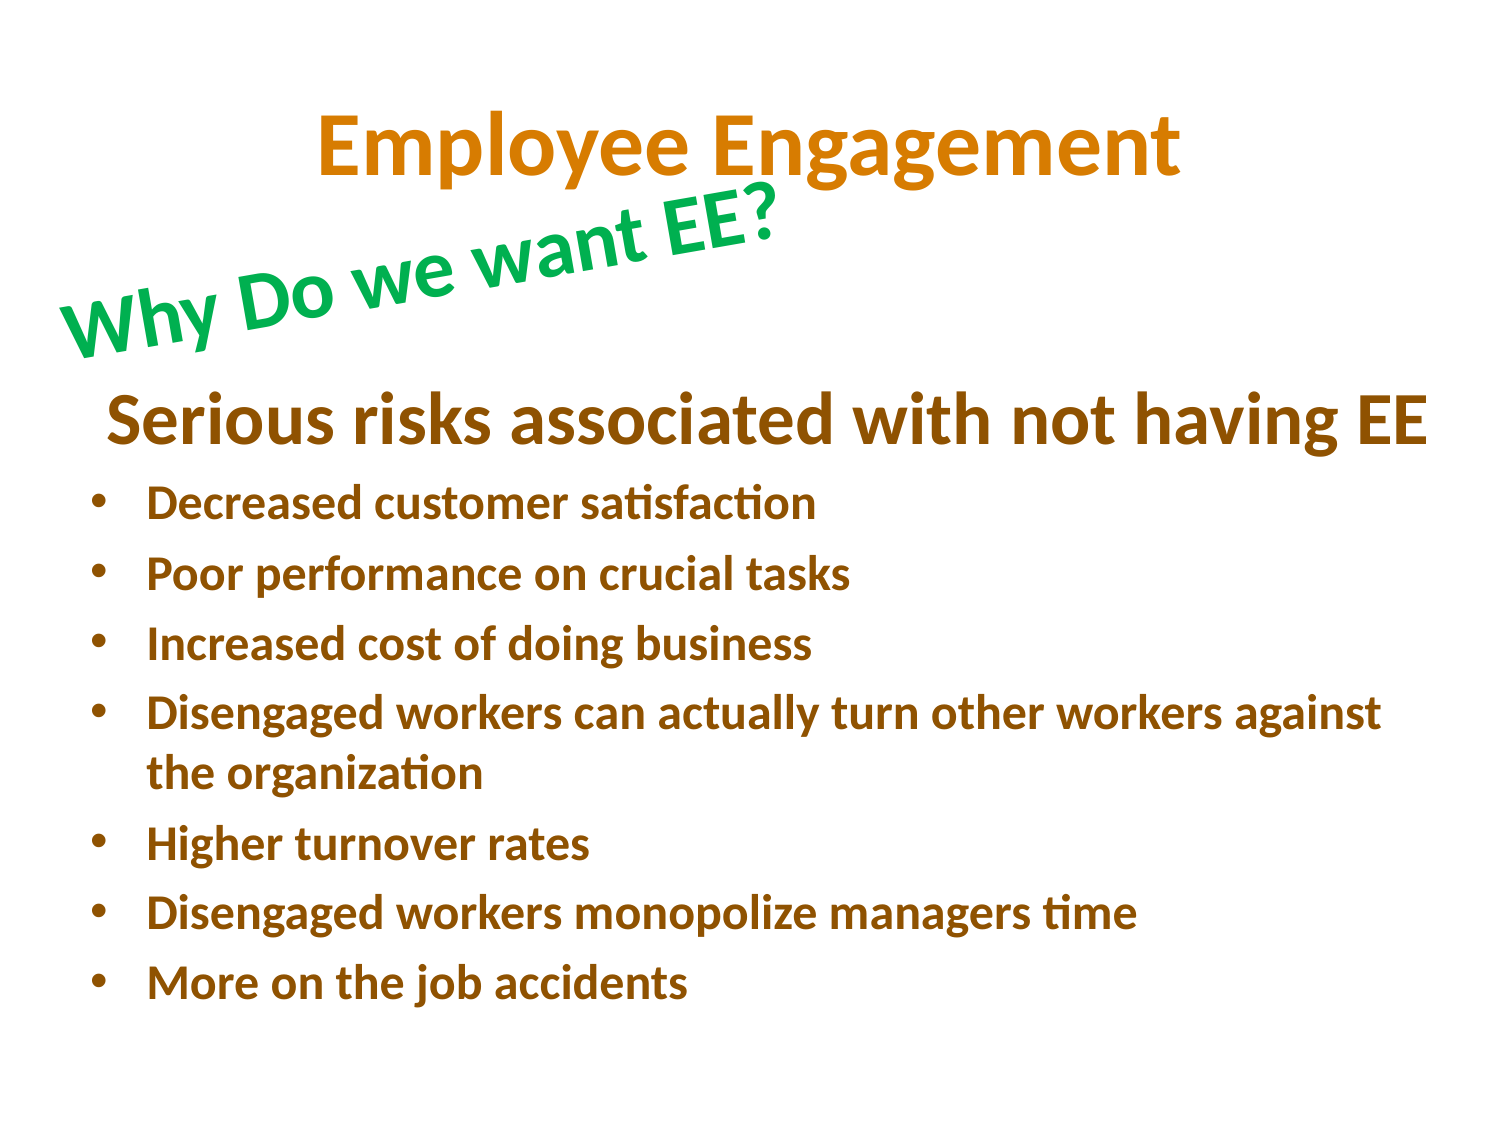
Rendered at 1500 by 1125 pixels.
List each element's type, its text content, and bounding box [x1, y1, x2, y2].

list Serious risks associated with not having EE Decreased customer satisfaction Poor performance on crucial tasks Increased cost of doing business Disengaged workers can actually turn other workers against the organization Higher turnover rates Disengaged workers monopolize managers time More on the job accidents [75, 362, 1463, 1105]
title Employee Engagement [75, 45, 1425, 233]
text_box Why Do we want EE? [38, 143, 806, 388]
